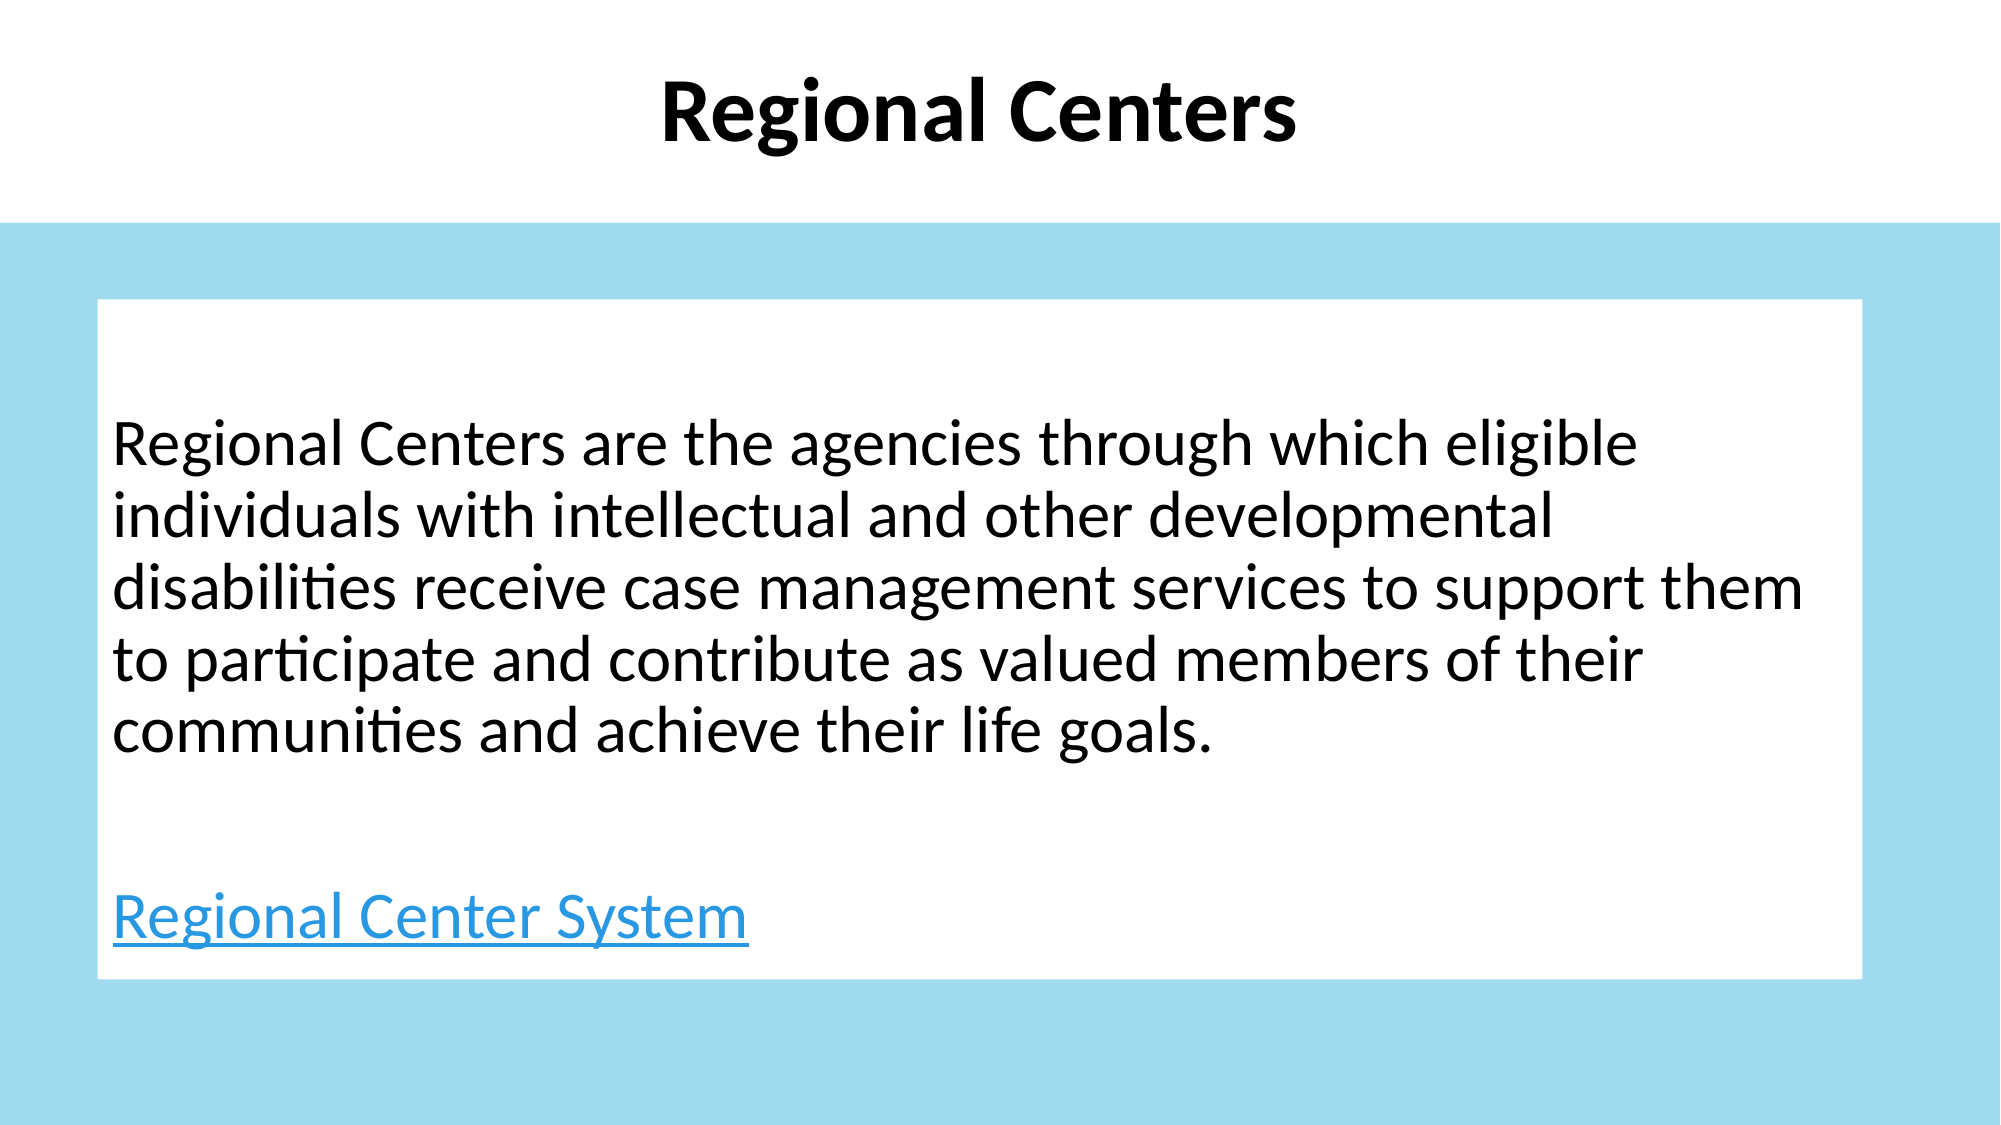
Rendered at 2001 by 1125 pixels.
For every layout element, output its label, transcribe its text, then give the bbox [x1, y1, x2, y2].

list Regional Centers are the agencies through which eligible individuals with intellectual and other developmental disabilities receive case management services to support them to participate and contribute as valued members of their communities and achieve their life goals. Regional Center System [97, 299, 1863, 980]
title Regional Centers [0, 0, 2000, 223]
